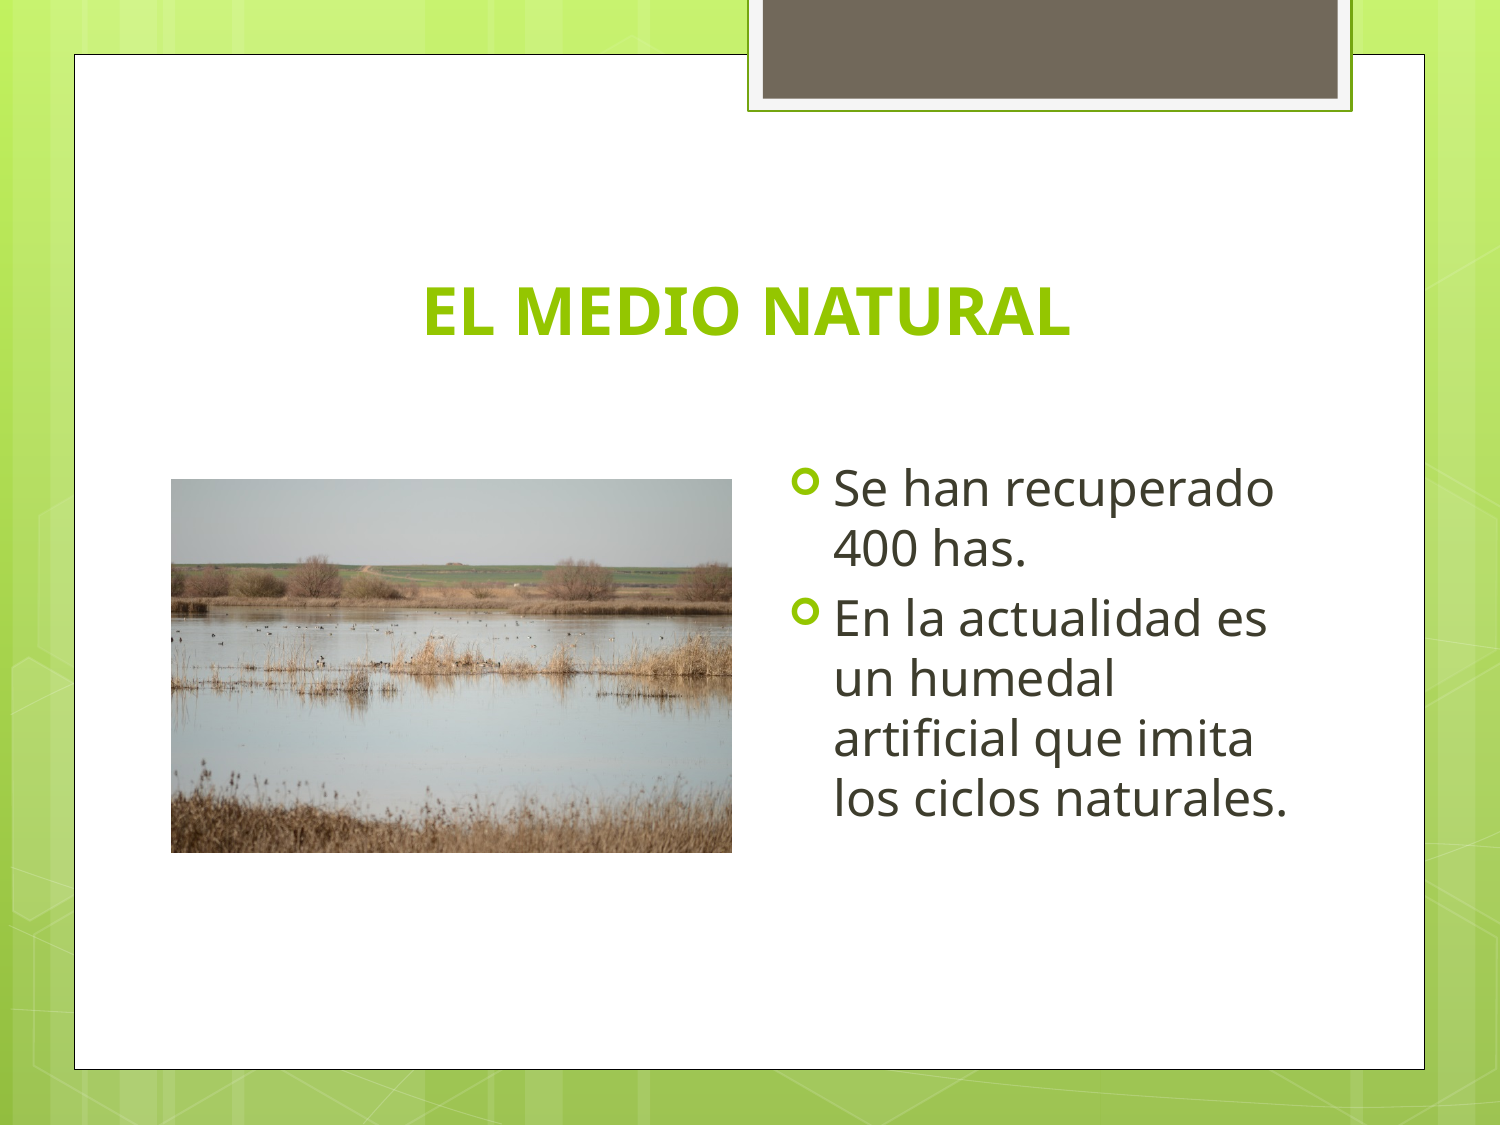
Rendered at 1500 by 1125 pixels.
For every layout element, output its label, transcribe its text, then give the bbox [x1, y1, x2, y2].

title EL MEDIO NATURAL [170, 168, 1324, 357]
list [170, 479, 733, 853]
list Se han recuperado 400 has. En la actualidad es un humedal artificial que imita los ciclos naturales. [761, 379, 1324, 953]
